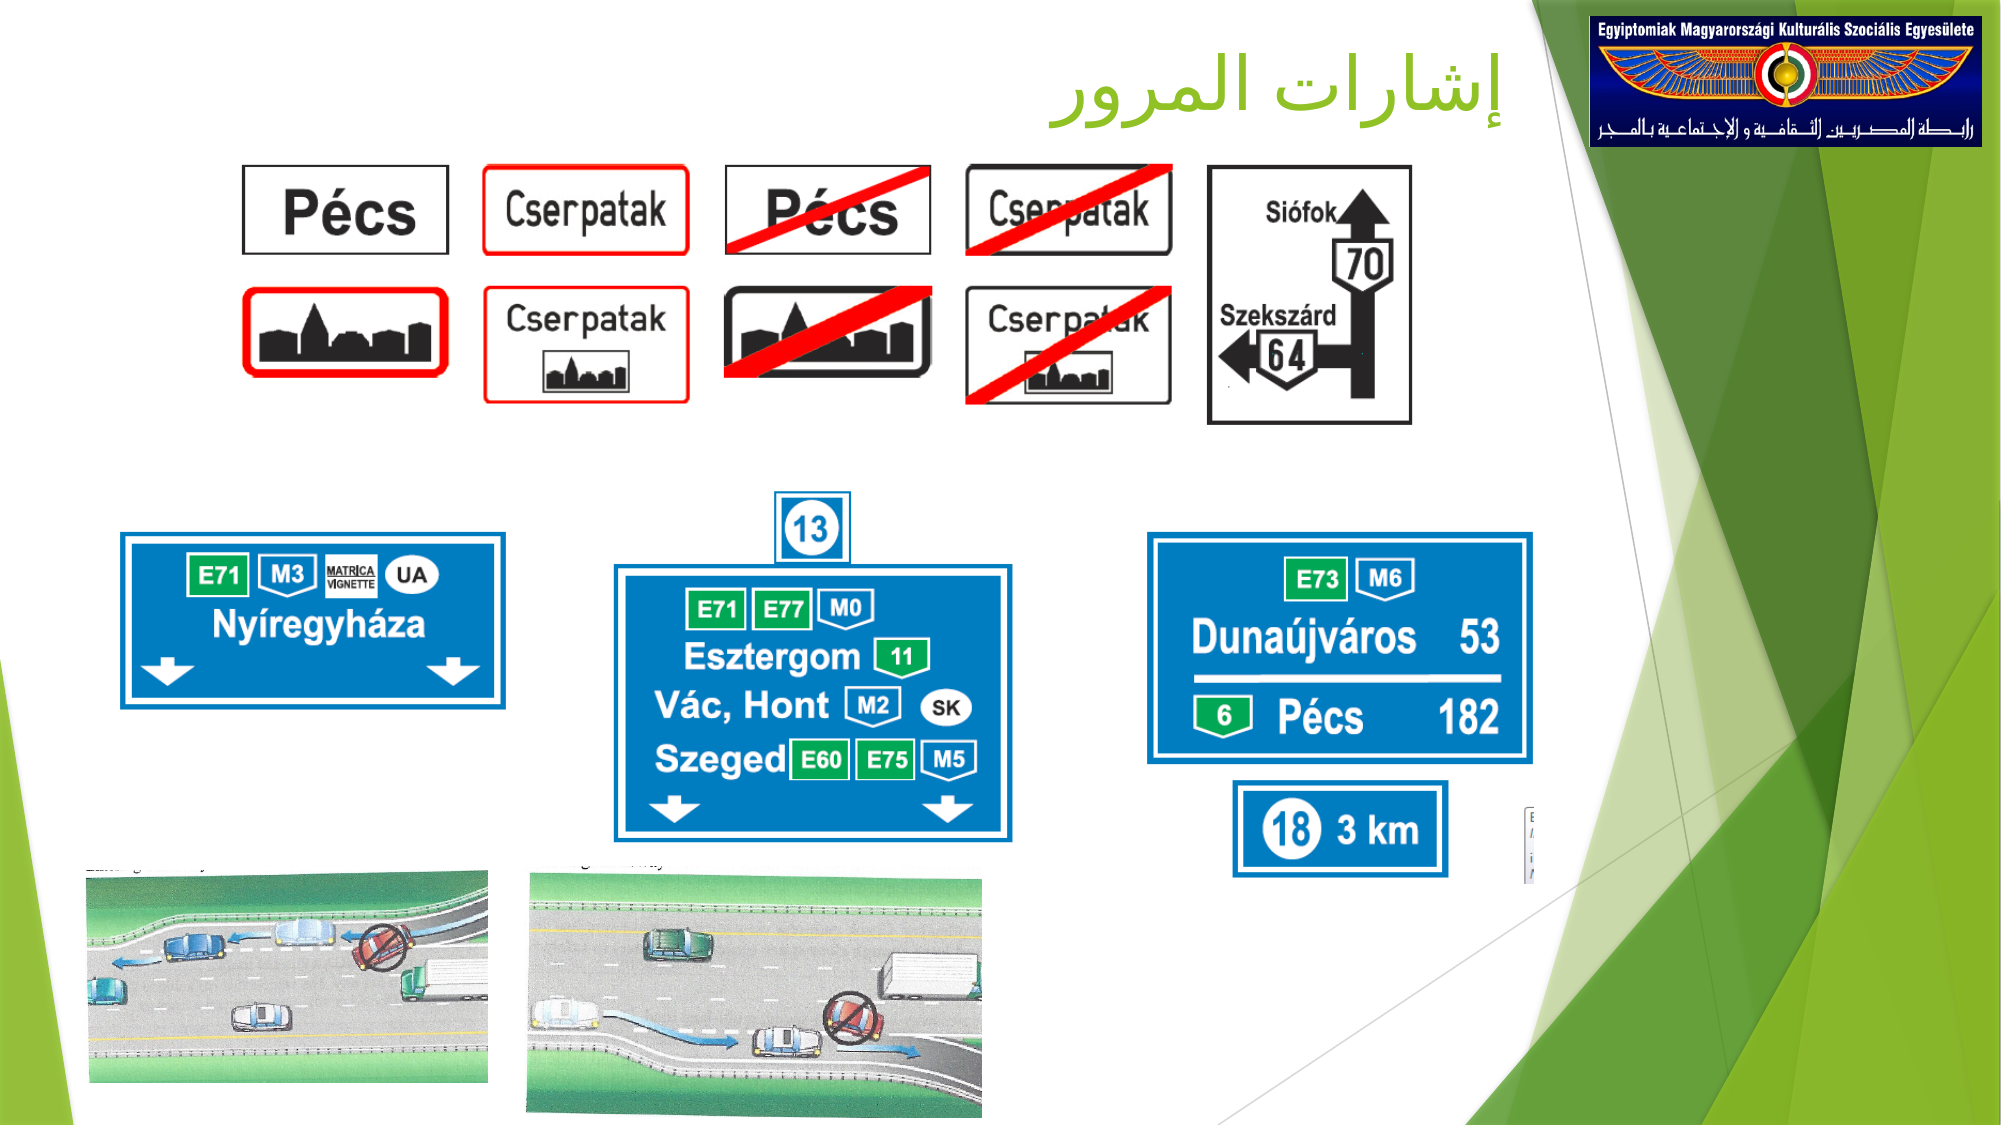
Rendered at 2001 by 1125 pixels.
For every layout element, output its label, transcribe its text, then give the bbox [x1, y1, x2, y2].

title إشارات المرور [111, 28, 1522, 135]
picture [1589, 16, 1982, 147]
picture [56, 136, 1535, 1118]
